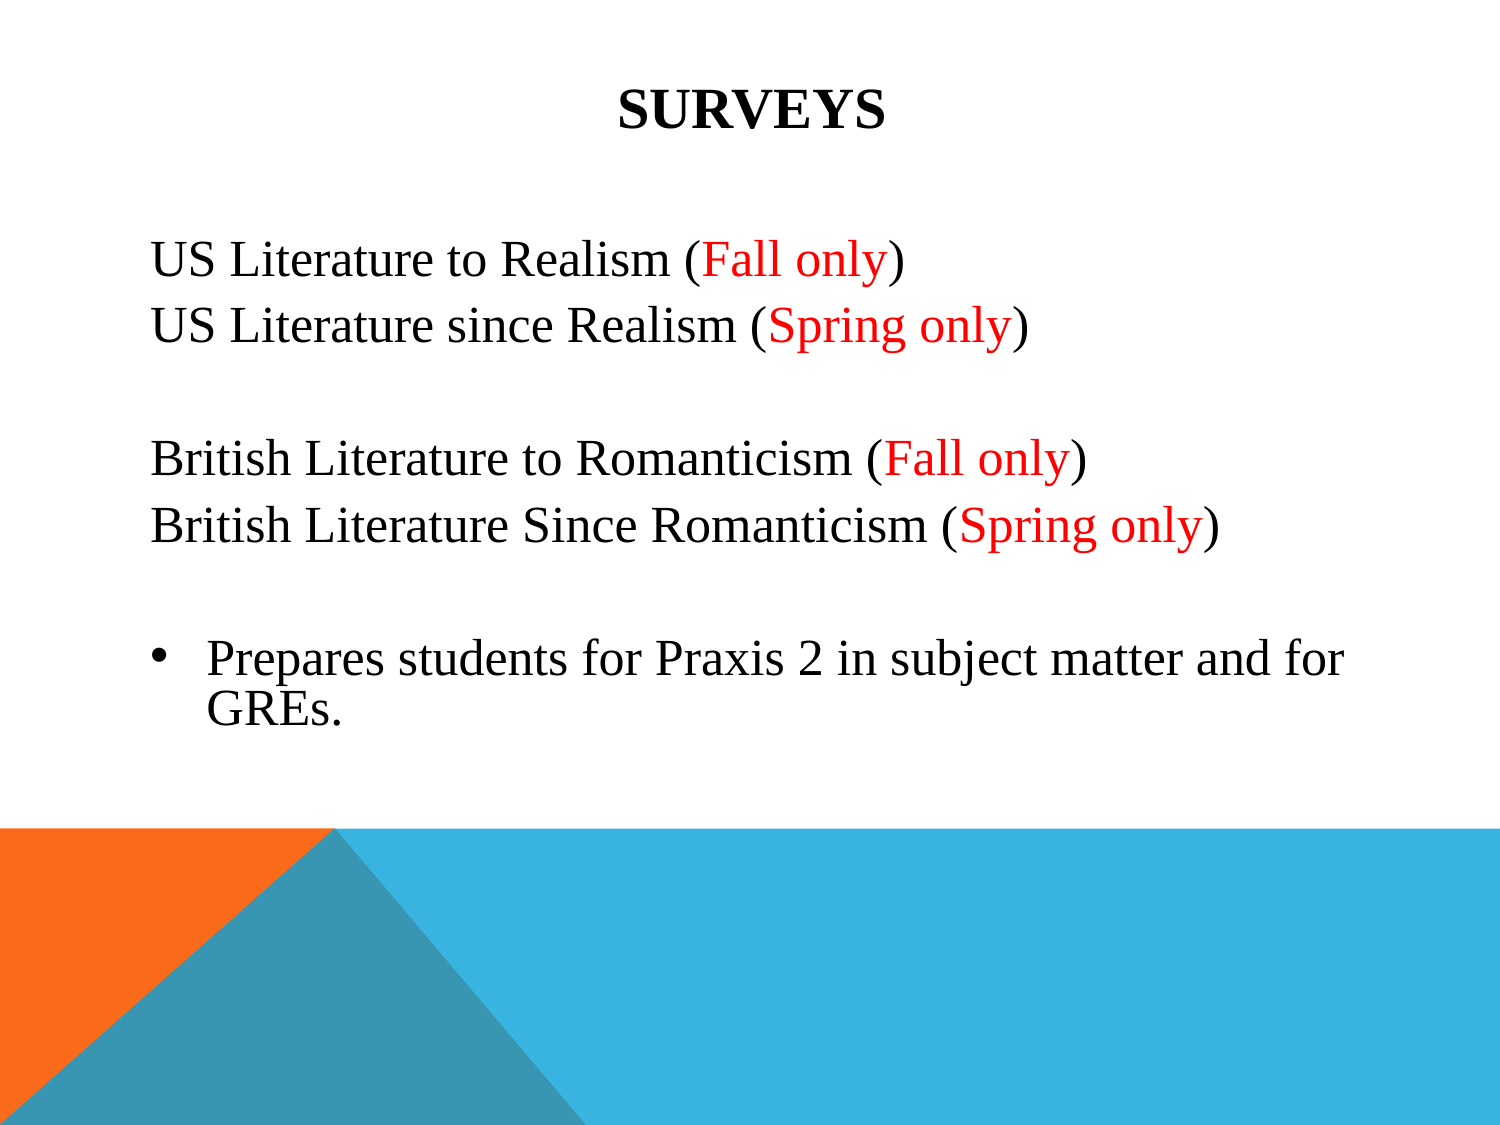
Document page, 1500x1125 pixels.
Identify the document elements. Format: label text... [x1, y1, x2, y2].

list US Literature to Realism (Fall only) US Literature since Realism (Spring only) British Literature to Romanticism (Fall only) British Literature Since Romanticism (Spring only) Prepares students for Praxis 2 in subject matter and for GREs. [135, 228, 1369, 816]
title Surveys [135, 60, 1369, 150]
